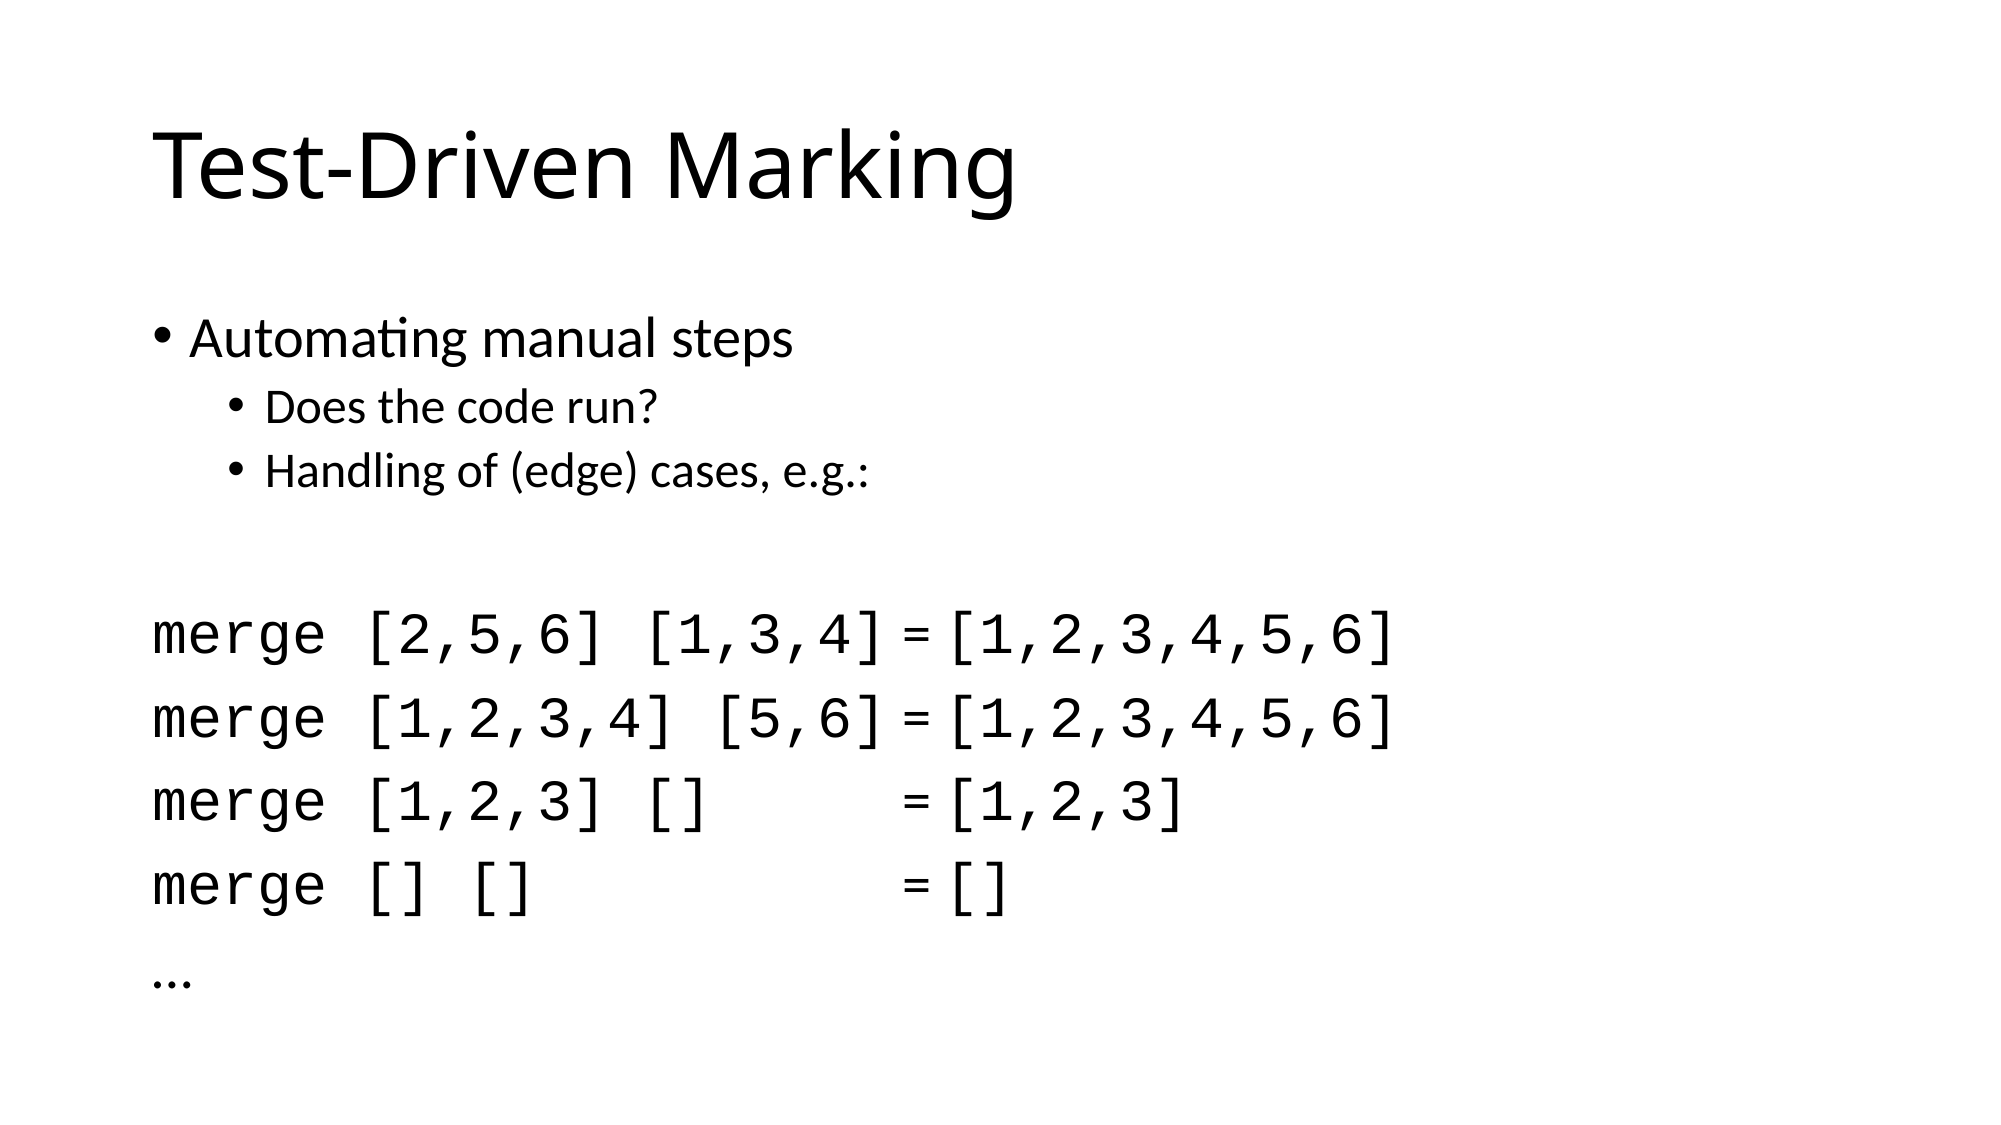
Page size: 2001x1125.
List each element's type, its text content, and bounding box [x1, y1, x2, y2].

list Automating manual steps Does the code run? Handling of (edge) cases, e.g.: merge [2,5,6] [1,3,4] = [1,2,3,4,5,6] merge [1,2,3,4] [5,6] = [1,2,3,4,5,6] merge [1,2,3] [] = [1,2,3] merge [] [] = [] … [137, 299, 1944, 1066]
title Test-Driven Marking [137, 59, 1863, 278]
